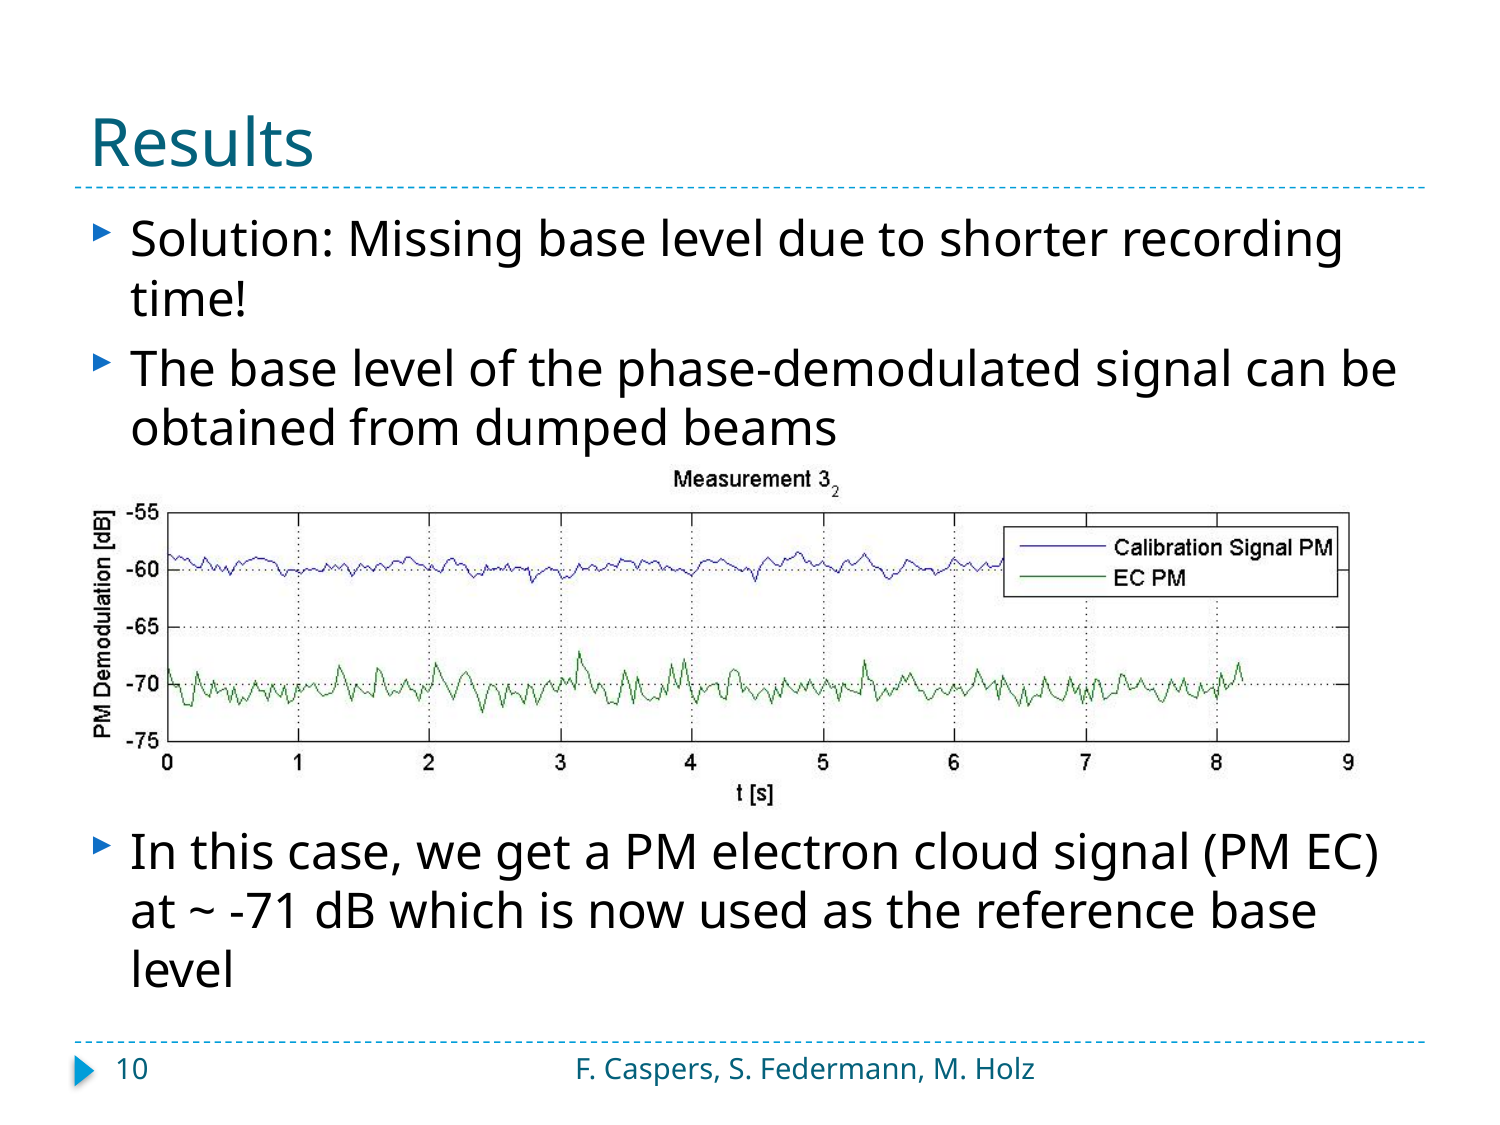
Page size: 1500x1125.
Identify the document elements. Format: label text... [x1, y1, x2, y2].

slide_number 10 [100, 1042, 426, 1103]
title Results [75, 24, 1425, 188]
list Solution: Missing base level due to shorter recording time! The base level of the phase-demodulated signal can be obtained from dumped beams In this case, we get a PM electron cloud signal (PM EC) at ~ -71 dB which is now used as the reference base level [75, 200, 1425, 1010]
footer F. Caspers, S. Federmann, M. Holz [475, 1042, 1051, 1103]
picture [76, 464, 1365, 811]
